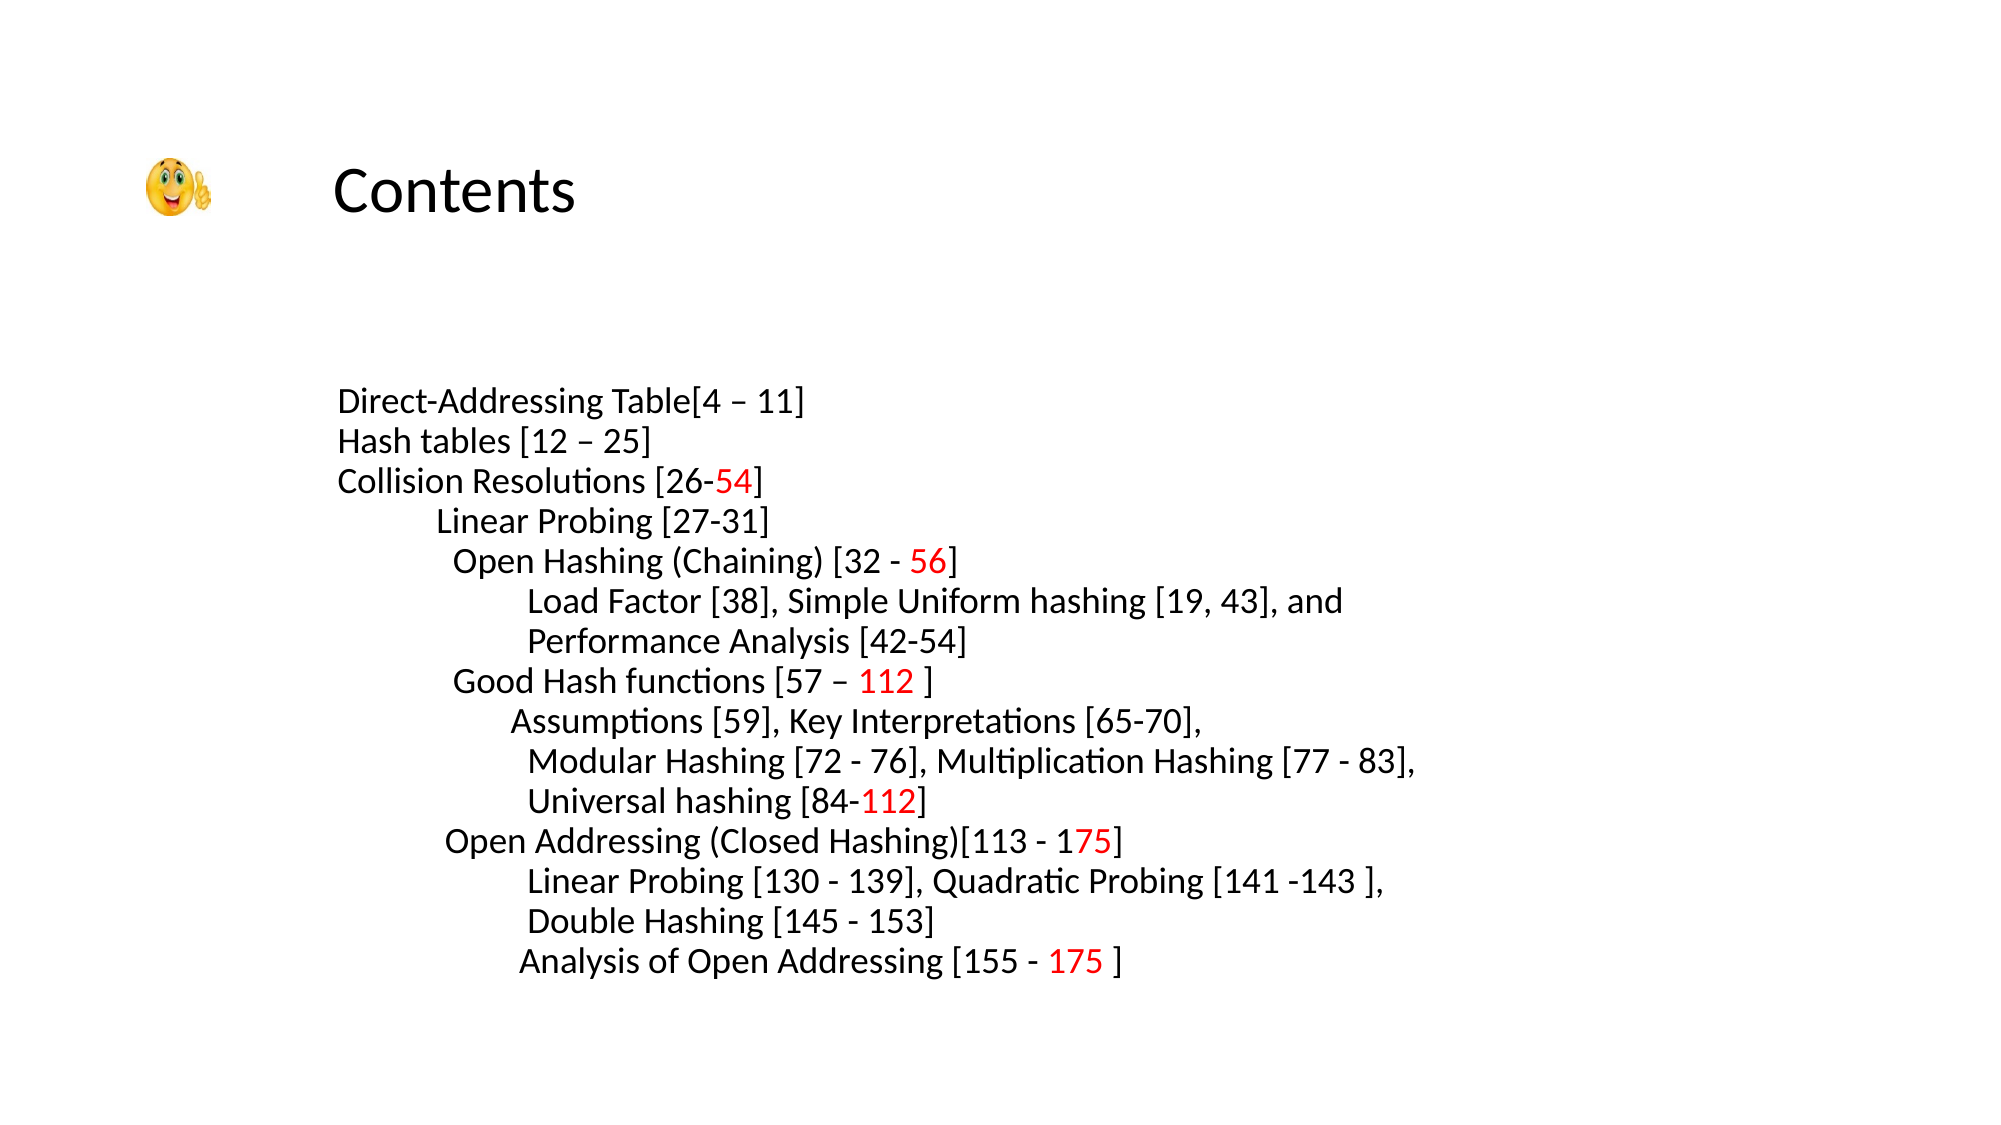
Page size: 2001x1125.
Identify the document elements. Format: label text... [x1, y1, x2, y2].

picture [146, 158, 211, 216]
title Direct-Addressing Table[4 – 11] Hash tables [12 – 25] Collision Resolutions [26-54] Linear Probing [27-31] Open Hashing (Chaining) [32 - 56] Load Factor [38], Simple Uniform hashing [19, 43], and Performance Analysis [42-54] Good Hash functions [57 – 112 ] Assumptions [59], Key Interpretations [65-70], Modular Hashing [72 - 76], Multiplication Hashing [77 - 83], Universal hashing [84-112] Open Addressing (Closed Hashing)[113 - 175] Linear Probing [130 - 139], Quadratic Probing [141 -143 ], Double Hashing [145 - 153] Analysis of Open Addressing [155 - 175 ] [322, 272, 1887, 1065]
text_box Contents [319, 138, 1891, 234]
